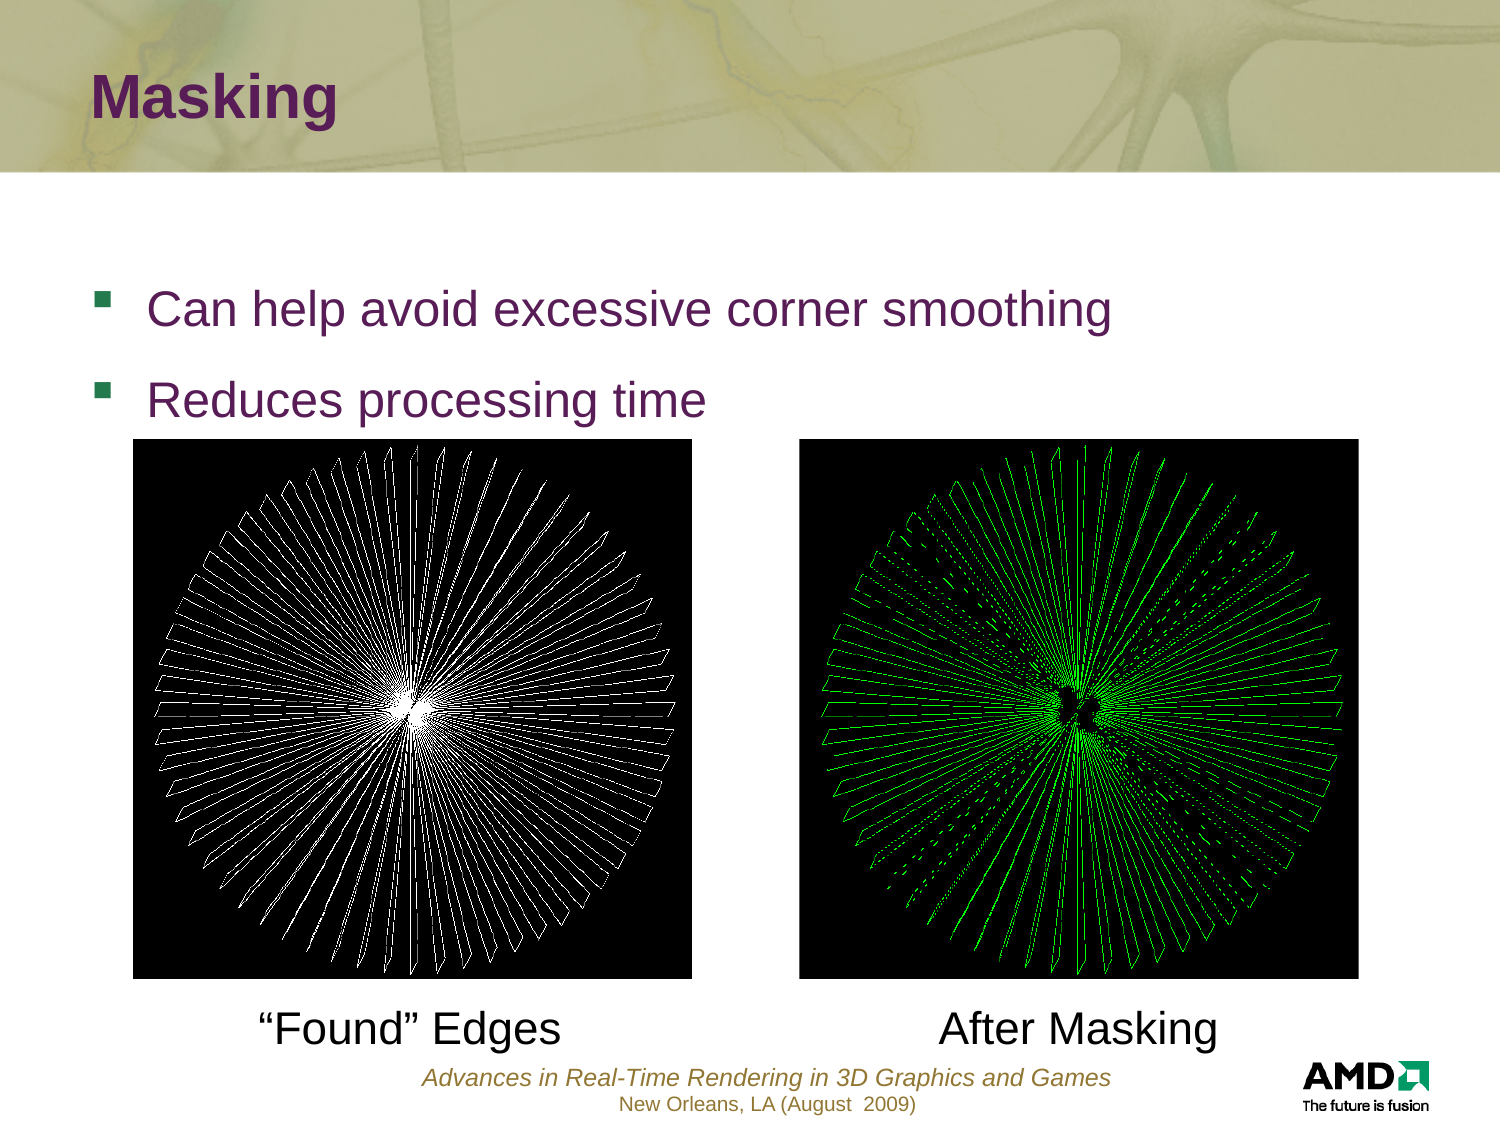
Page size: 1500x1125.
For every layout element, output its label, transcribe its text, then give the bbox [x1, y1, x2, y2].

picture [132, 439, 693, 980]
title Masking [74, 44, 1426, 144]
picture [0, 0, 1500, 175]
text_box After Masking [923, 991, 1234, 1062]
list Can help avoid excessive corner smoothing Reduces processing time [74, 262, 1426, 1006]
text_box “Found” Edges [243, 991, 577, 1061]
picture [799, 438, 1359, 979]
picture [1288, 1050, 1446, 1125]
